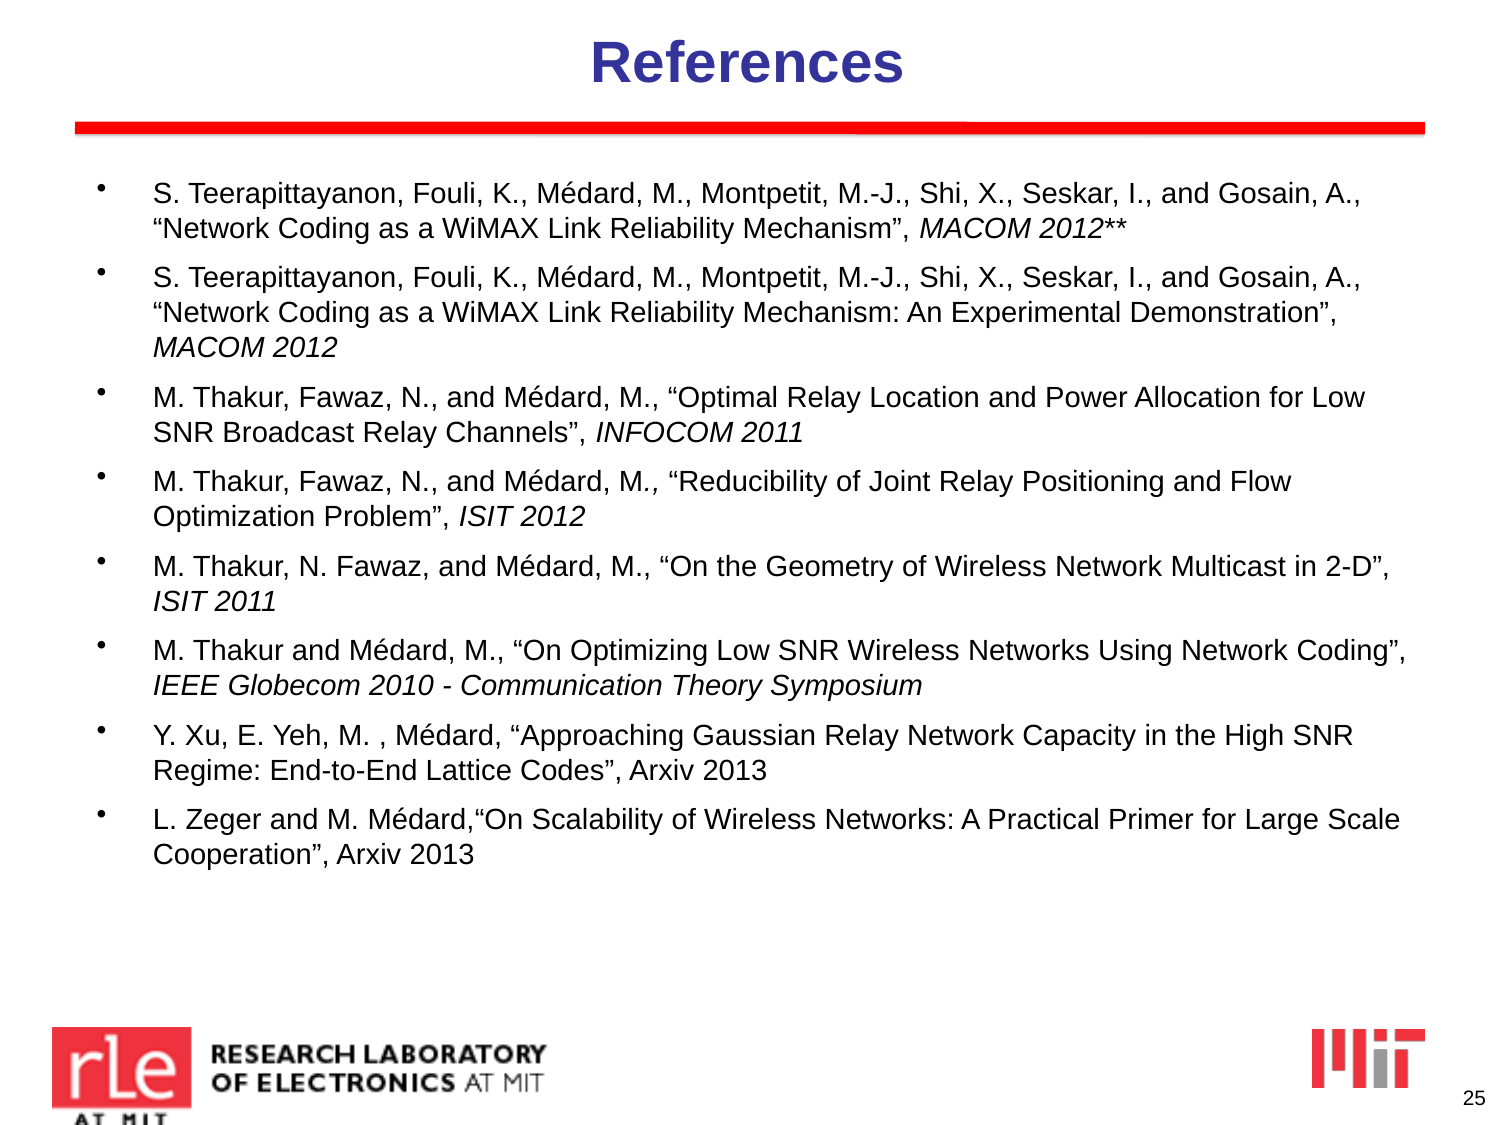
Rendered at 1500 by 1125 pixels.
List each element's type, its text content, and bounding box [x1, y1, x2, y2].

title References [155, 22, 1341, 108]
picture [52, 1027, 549, 1125]
list S. Teerapittayanon, Fouli, K., Médard, M., Montpetit, M.-J., Shi, X., Seskar, I., and Gosain, A., “Network Coding as a WiMAX Link Reliability Mechanism”, MACOM 2012** S. Teerapittayanon, Fouli, K., Médard, M., Montpetit, M.-J., Shi, X., Seskar, I., and Gosain, A., “Network Coding as a WiMAX Link Reliability Mechanism: An Experimental Demonstration”, MACOM 2012 M. Thakur, Fawaz, N., and Médard, M., “Optimal Relay Location and Power Allocation for Low SNR Broadcast Relay Channels”, INFOCOM 2011 M. Thakur, Fawaz, N., and Médard, M., “Reducibility of Joint Relay Positioning and Flow Optimization Problem”, ISIT 2012 M. Thakur, N. Fawaz, and Médard, M., “On the Geometry of Wireless Network Multicast in 2-D”, ISIT 2011 M. Thakur and Médard, M., “On Optimizing Low SNR Wireless Networks Using Network Coding”, IEEE Globecom 2010 - Communication Theory Symposium Y. Xu, E. Yeh, M. , Médard, “Approaching Gaussian Relay Network Capacity in the High SNR Regime: End-to-End Lattice Codes”, Arxiv 2013 L. Zeger and M. Médard,“On Scalability of Wireless Networks: A Practical Primer for Large Scale Cooperation”, Arxiv 2013 [96, 173, 1426, 1009]
slide_number 25 [1097, 1073, 1487, 1121]
picture [1312, 1029, 1425, 1073]
